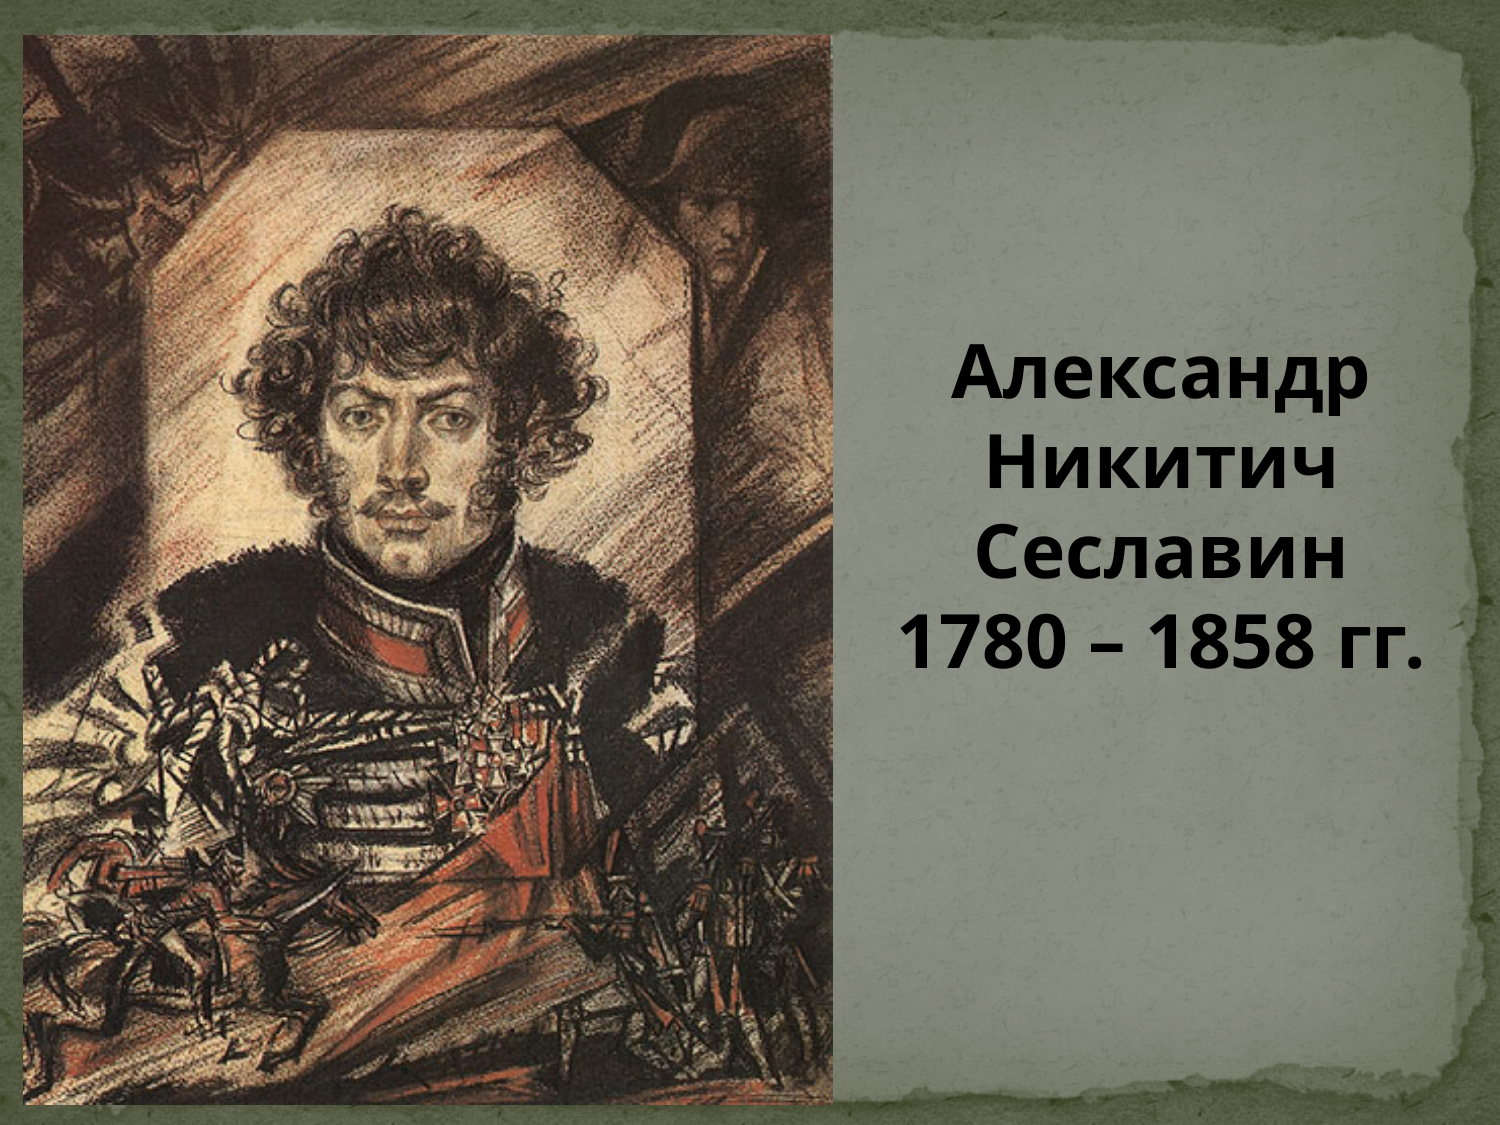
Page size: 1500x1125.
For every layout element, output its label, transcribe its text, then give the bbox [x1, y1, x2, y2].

picture [23, 35, 833, 1105]
text_box Александр Никитич Сеславин 1780 – 1858 гг. [842, 316, 1491, 692]
